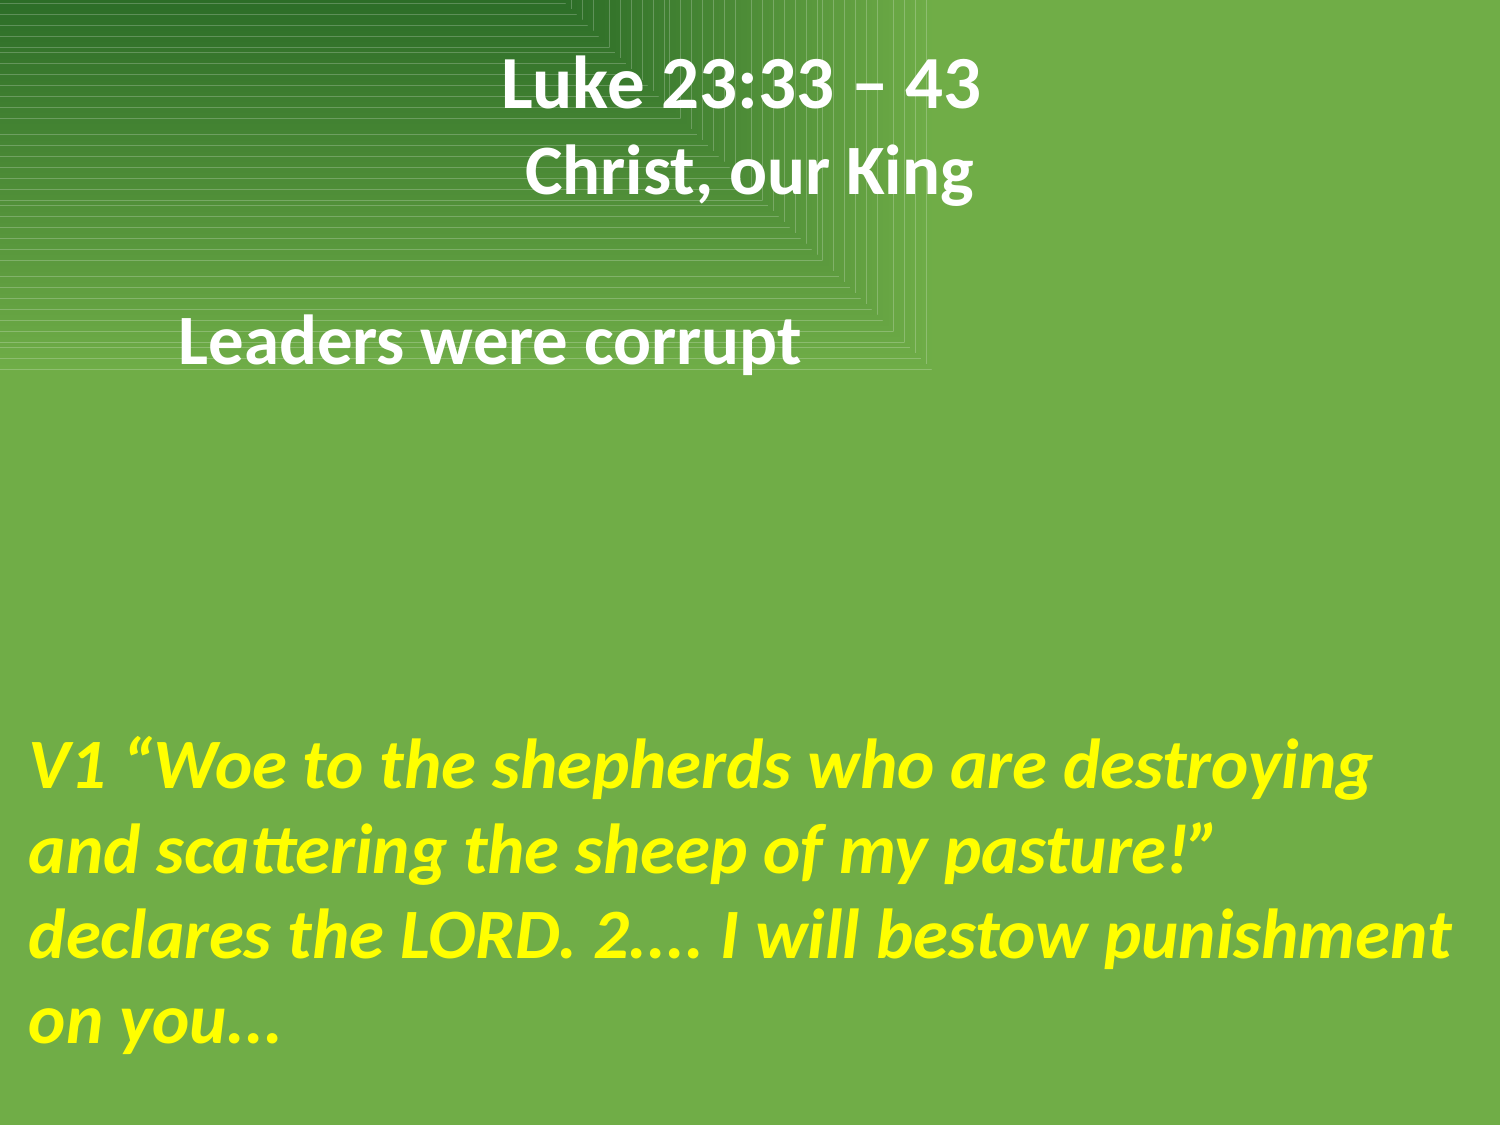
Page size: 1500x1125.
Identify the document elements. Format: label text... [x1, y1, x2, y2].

subtitle Luke 23:33 – 43 Christ, our King Leaders were corrupt V1 “Woe to the shepherds who are destroying and scattering the sheep of my pasture!” declares the LORD. 2.... I will bestow punishment on you... [13, 26, 1487, 1112]
